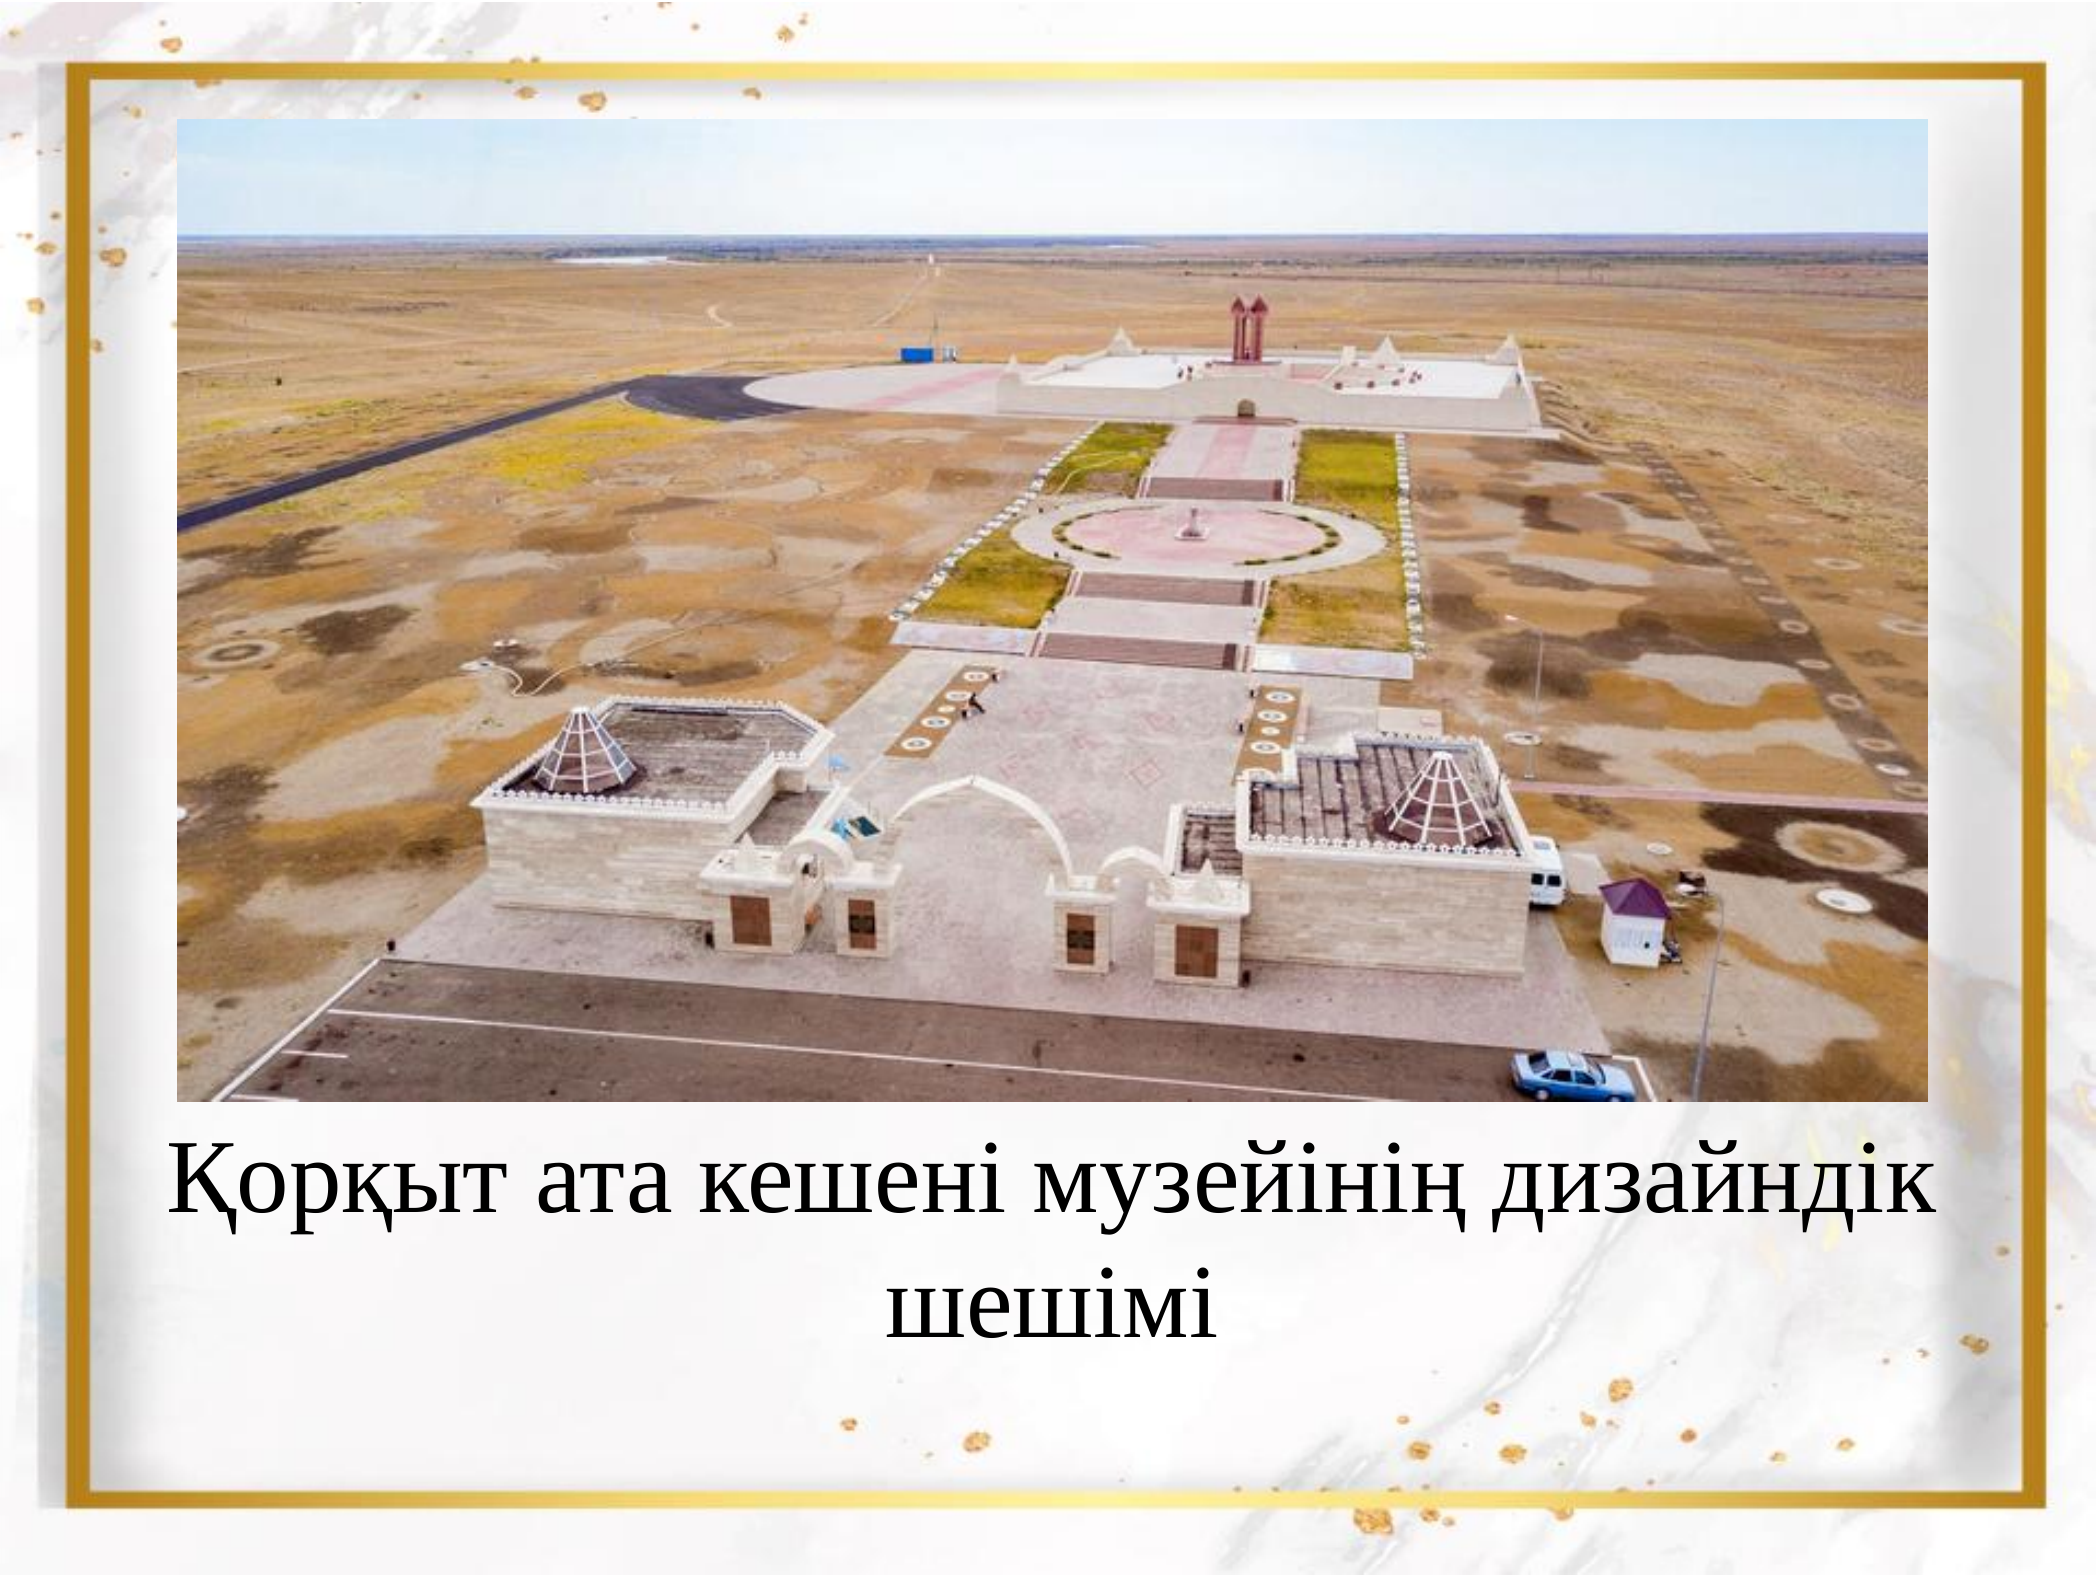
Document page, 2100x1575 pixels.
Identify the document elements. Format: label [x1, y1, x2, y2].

list [177, 119, 1928, 1102]
picture [0, 2, 2097, 1575]
